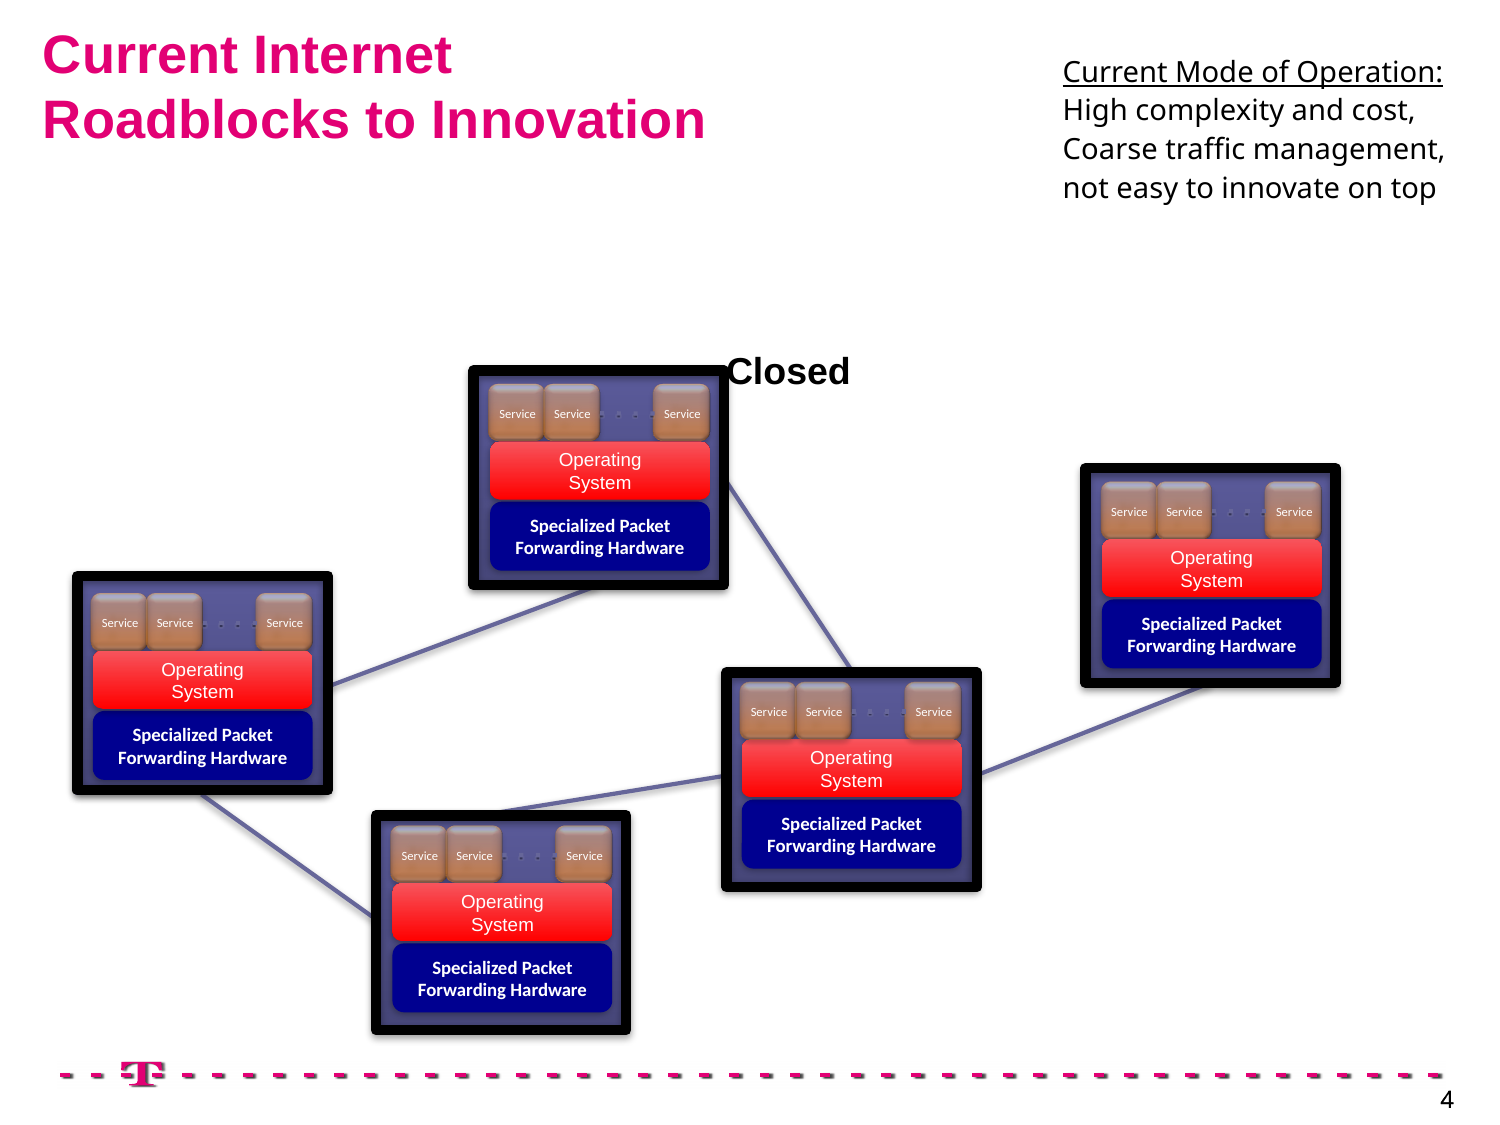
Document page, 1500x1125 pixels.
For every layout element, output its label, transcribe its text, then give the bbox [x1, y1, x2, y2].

title Current Internet Roadblocks to Innovation [42, 19, 1453, 151]
text_box Current Mode of Operation: High complexity and cost, Coarse traffic management, not easy to innovate on top [1047, 49, 1461, 212]
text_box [76, 339, 1336, 1031]
